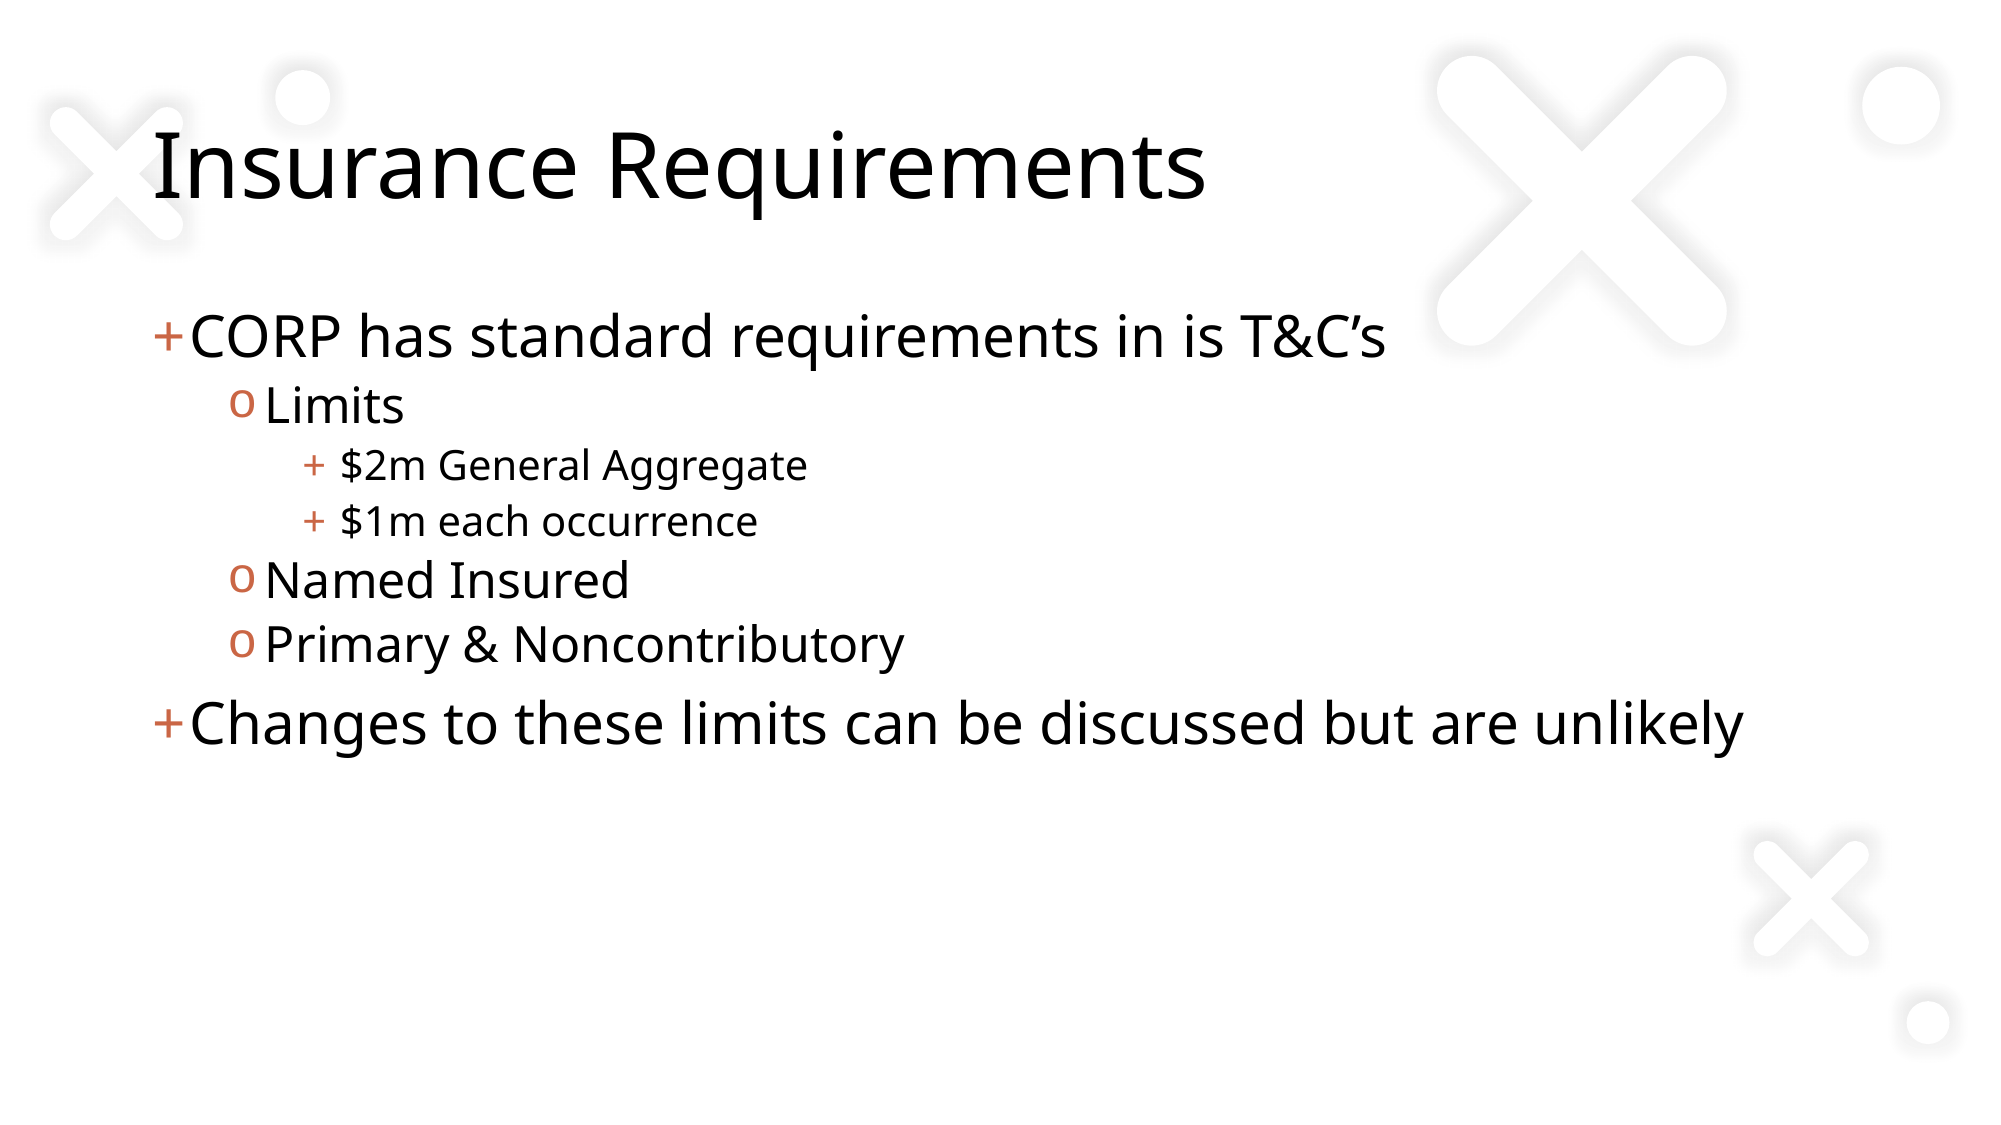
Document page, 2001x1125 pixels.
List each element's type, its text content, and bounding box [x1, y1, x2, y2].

title Insurance Requirements [137, 59, 1863, 278]
list CORP has standard requirements in is T&C’s Limits $2m General Aggregate $1m each occurrence Named Insured Primary & Noncontributory Changes to these limits can be discussed but are unlikely [137, 299, 1863, 1014]
